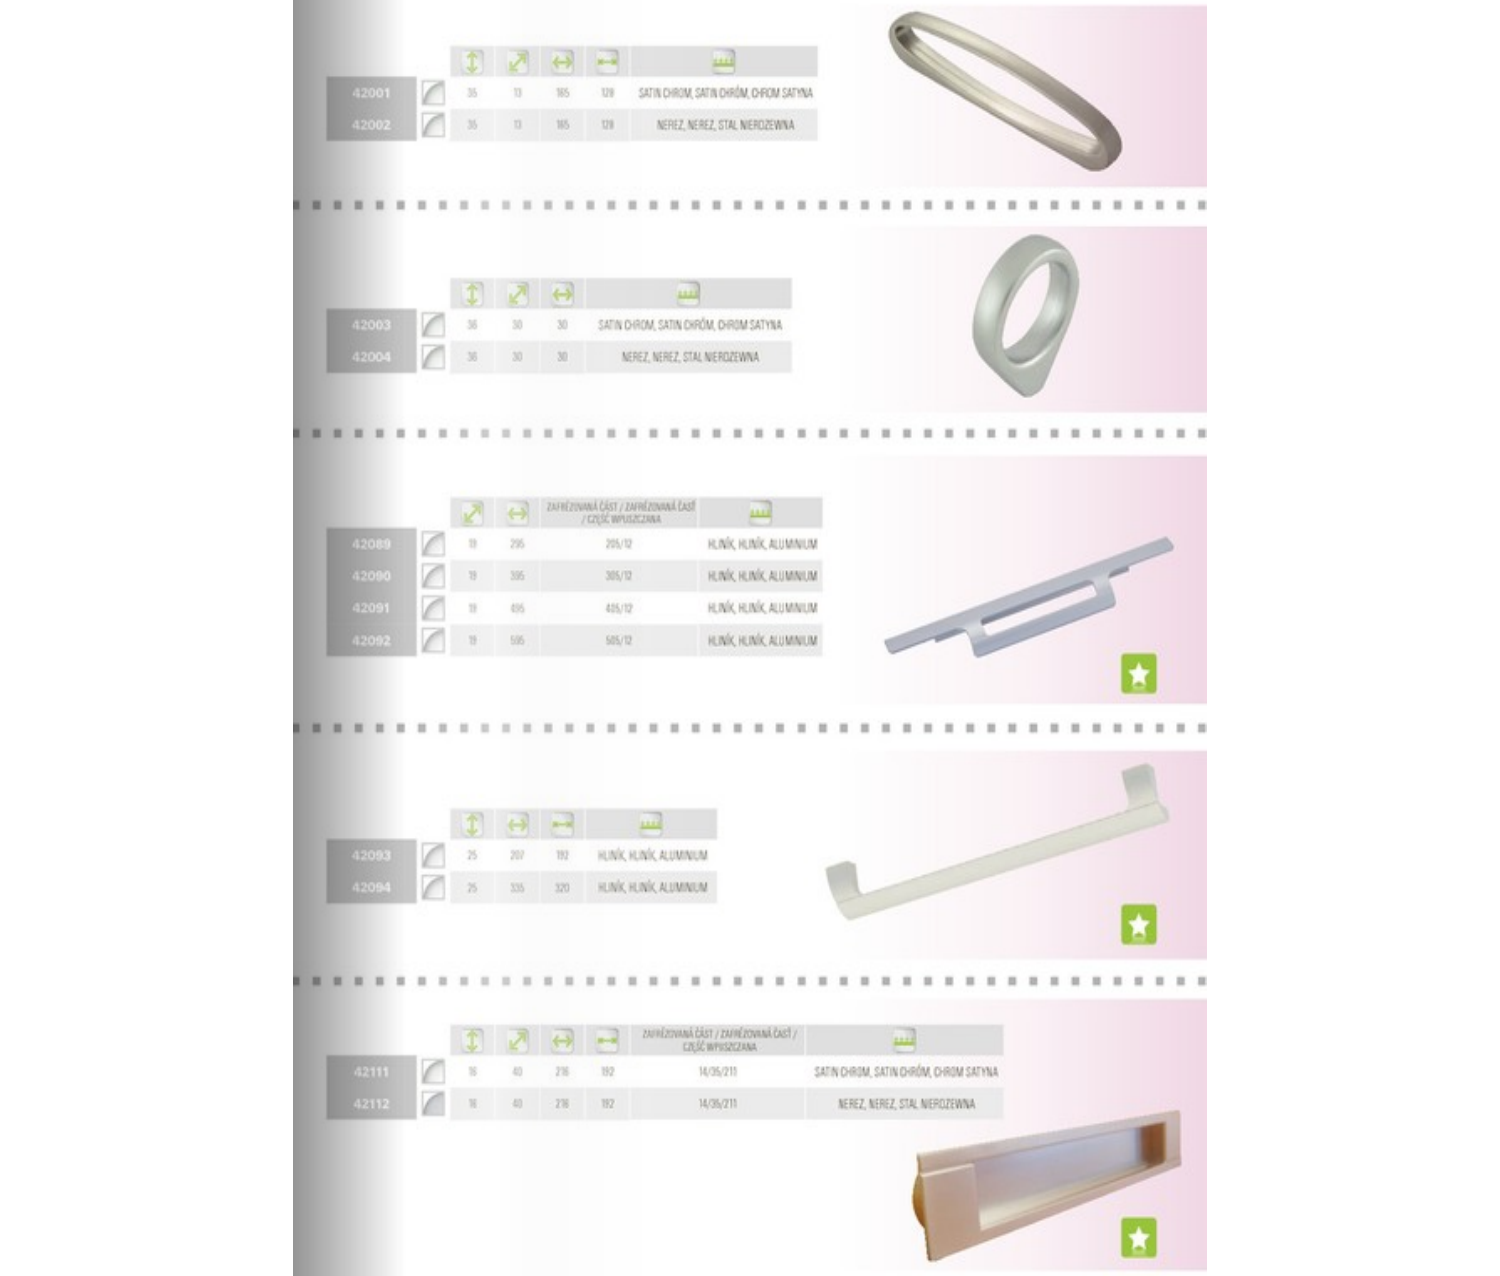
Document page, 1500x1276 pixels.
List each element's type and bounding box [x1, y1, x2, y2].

picture [293, 0, 1207, 1276]
